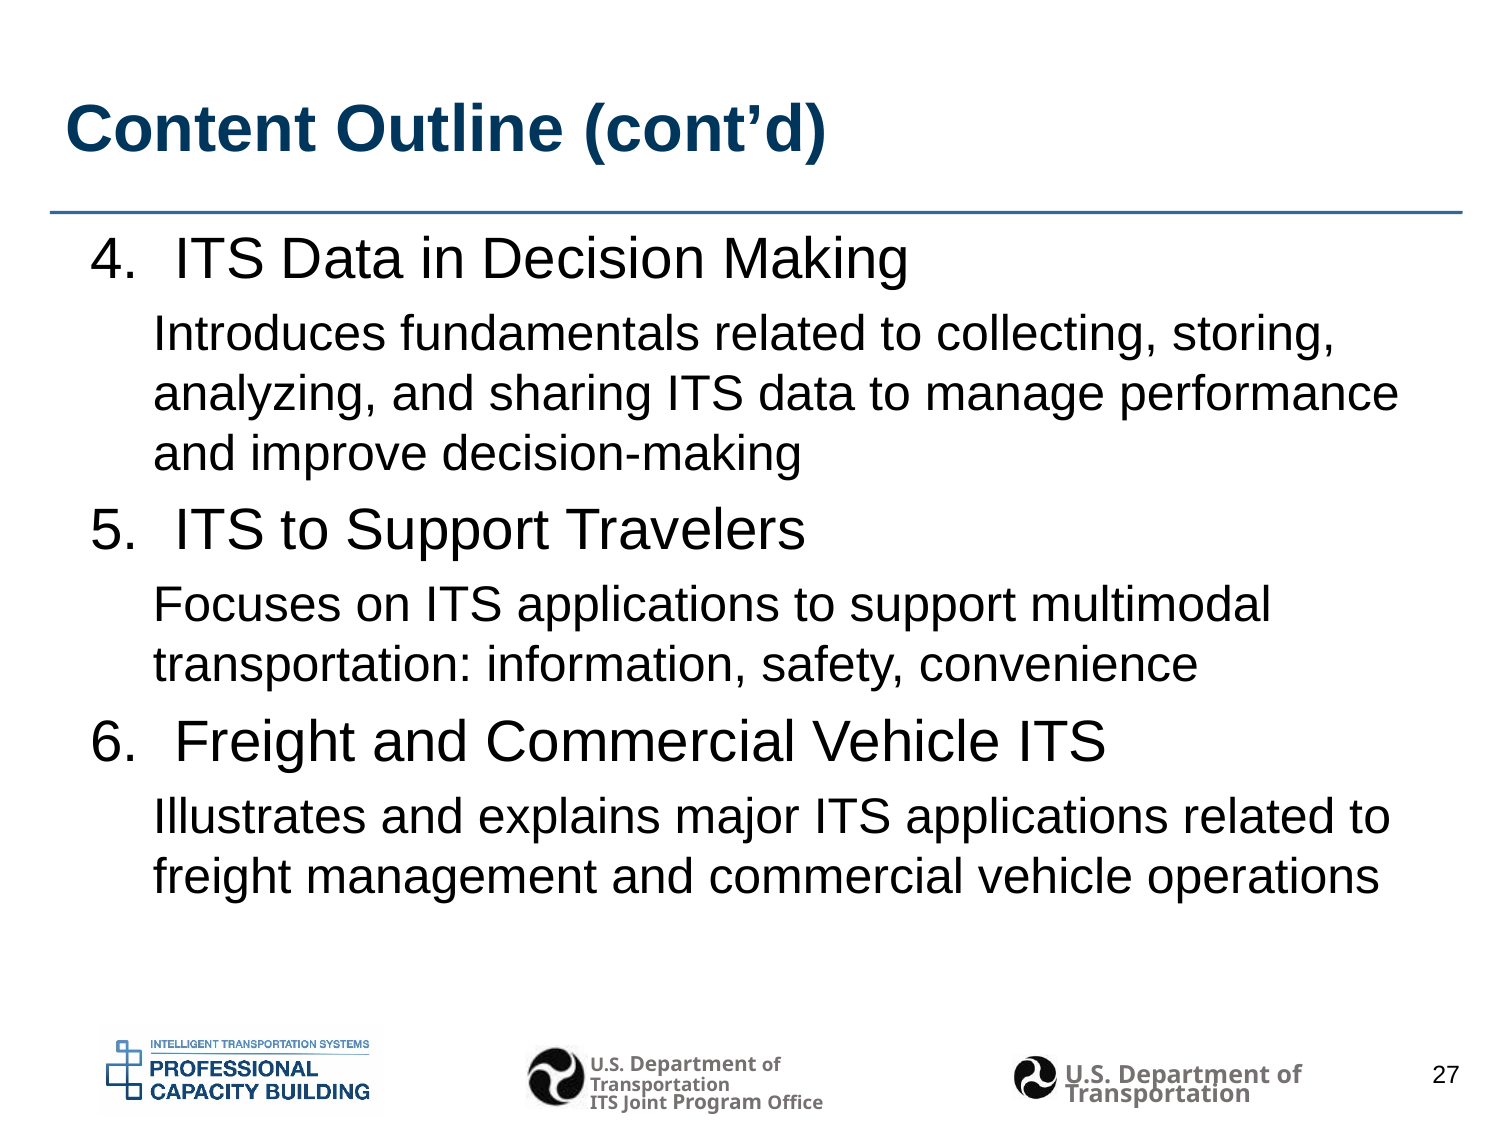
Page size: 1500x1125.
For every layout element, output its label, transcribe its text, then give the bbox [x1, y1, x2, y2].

title Content Outline (cont’d) [50, 62, 1400, 188]
picture [525, 1045, 588, 1109]
picture [99, 1026, 384, 1116]
picture [1012, 1054, 1058, 1100]
list ITS Data in Decision Making Introduces fundamentals related to collecting, storing, analyzing, and sharing ITS data to manage performance and improve decision-making ITS to Support Travelers Focuses on ITS applications to support multimodal transportation: information, safety, convenience Freight and Commercial Vehicle ITS Illustrates and explains major ITS applications related to freight management and commercial vehicle operations [74, 212, 1463, 1026]
